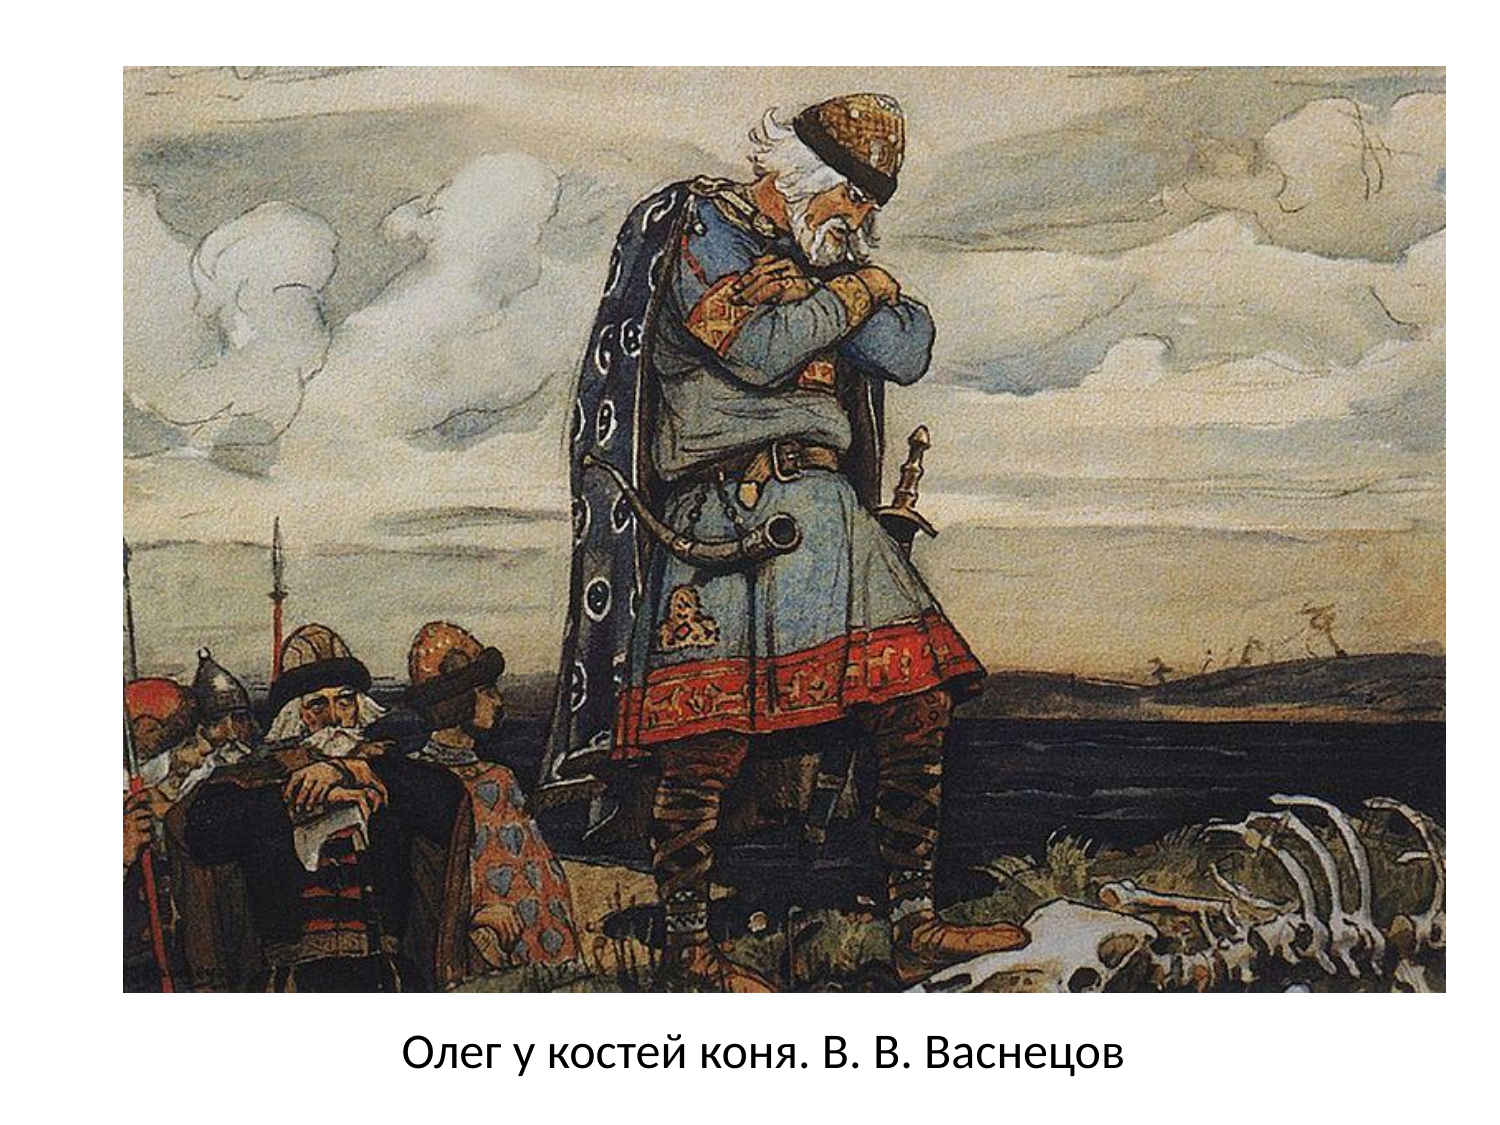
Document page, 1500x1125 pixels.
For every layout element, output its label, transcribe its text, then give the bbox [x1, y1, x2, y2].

picture [123, 66, 1446, 994]
text_box Олег у костей коня. В. В. Васнецов [386, 1011, 1141, 1087]
